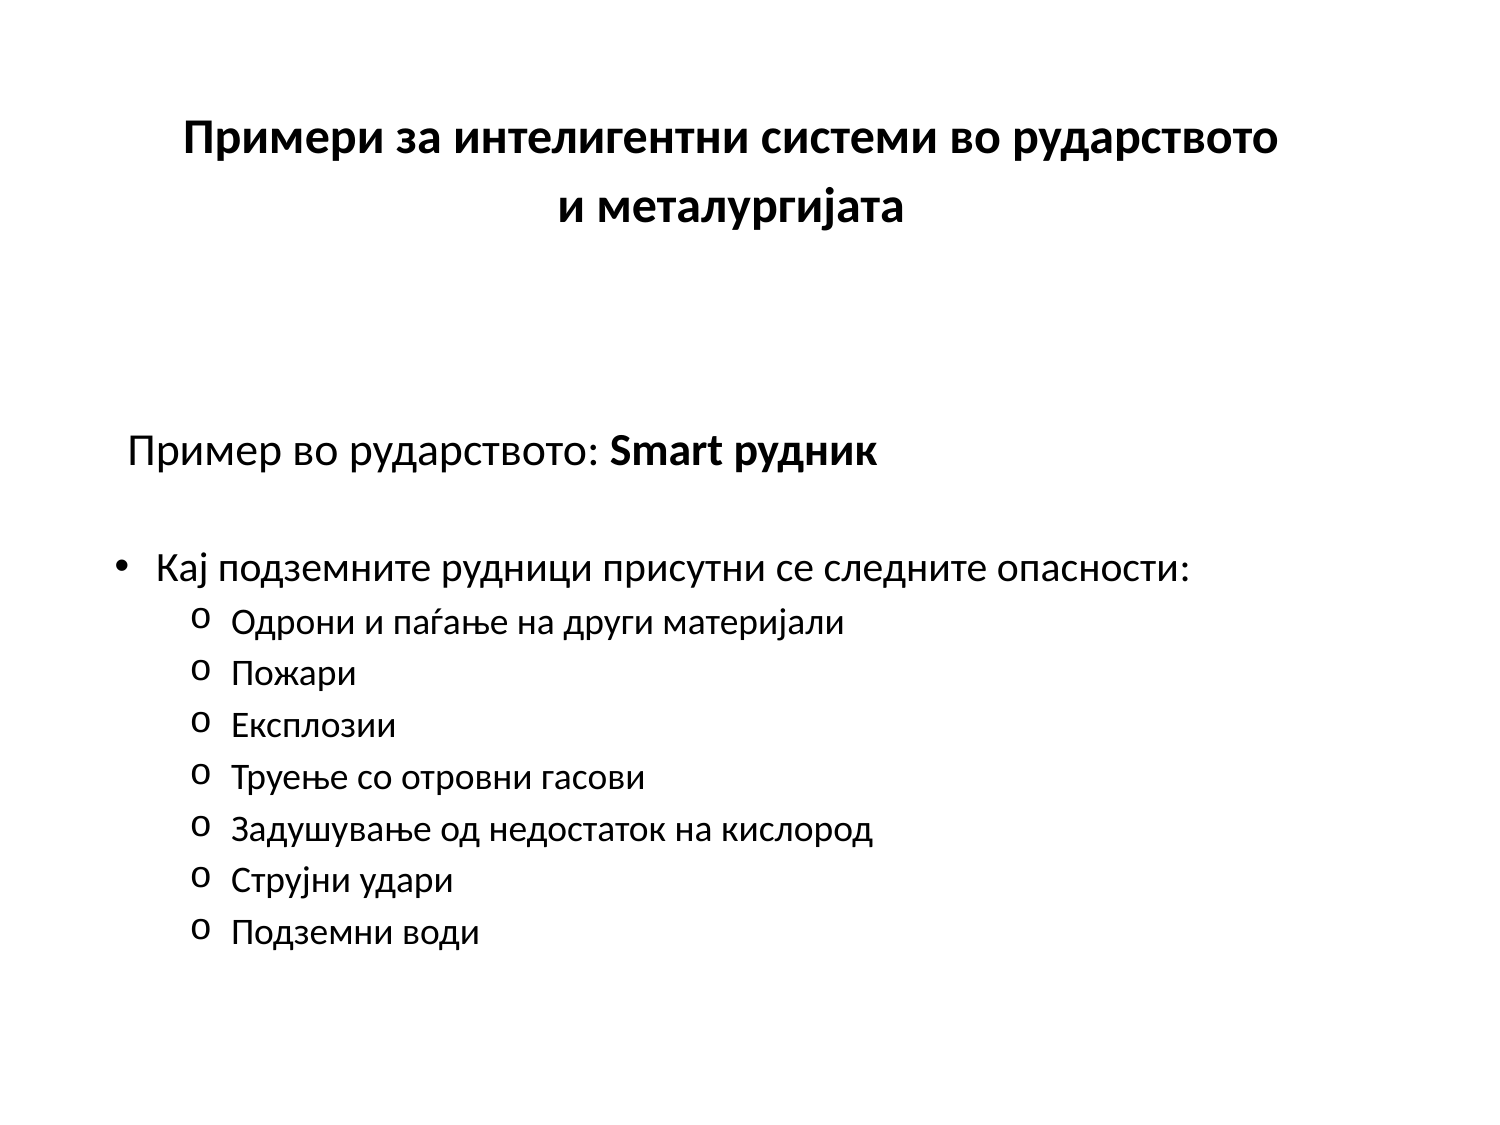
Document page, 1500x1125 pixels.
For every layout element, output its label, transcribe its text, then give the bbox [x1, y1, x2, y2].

text_box Кај подземните рудници присутни се следните опасности: Одрони и паѓање на други материјали Пожари Експлозии Труење со отровни гасови Задушување од недостаток на кислород Струјни удари Подземни води [99, 474, 1288, 960]
text_box Примери за интелигентни системи во рударството и металургијата [150, 87, 1313, 241]
text_box Пример во рударството: Smart рудник [112, 412, 1025, 483]
